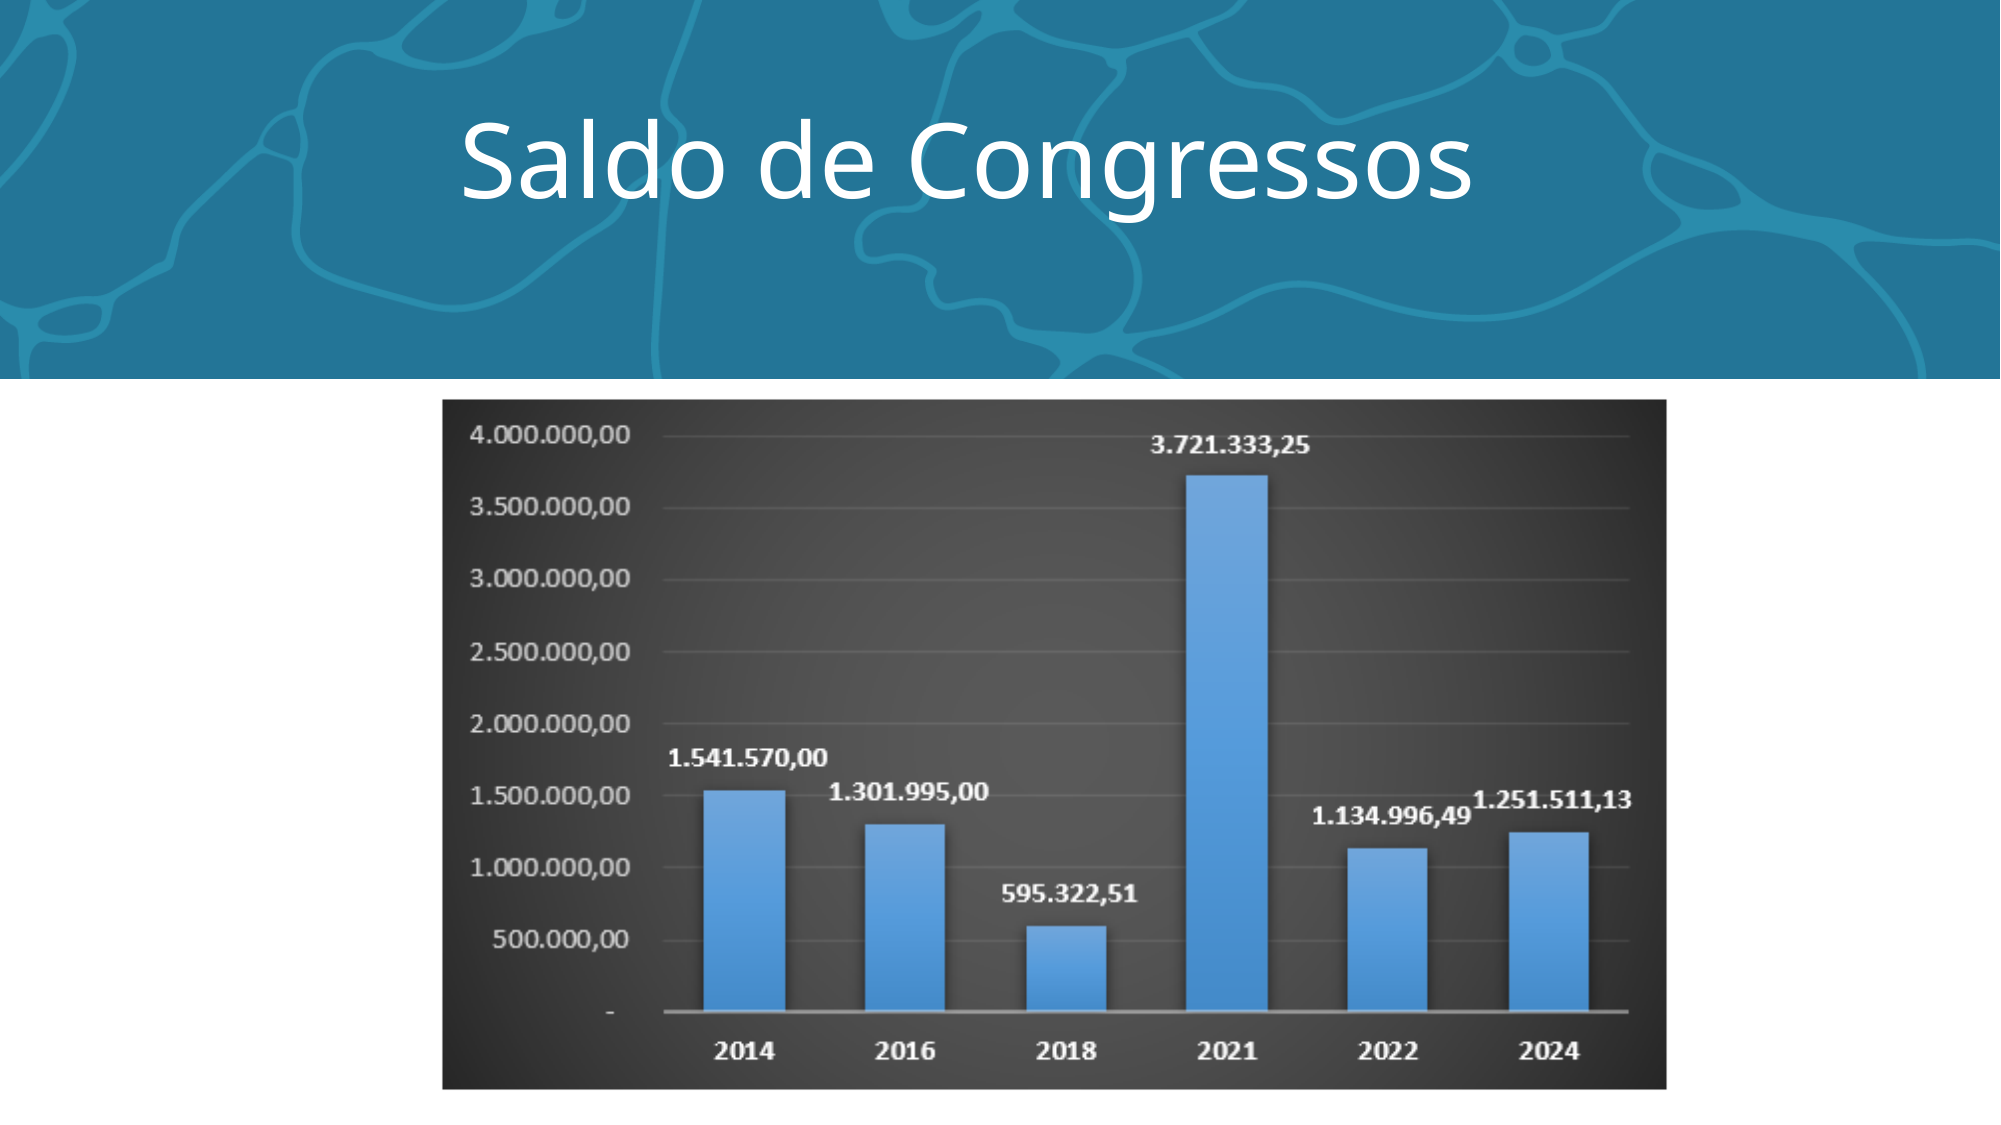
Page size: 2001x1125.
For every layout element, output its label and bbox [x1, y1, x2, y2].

picture [0, 0, 2000, 379]
picture [417, 386, 1689, 1106]
